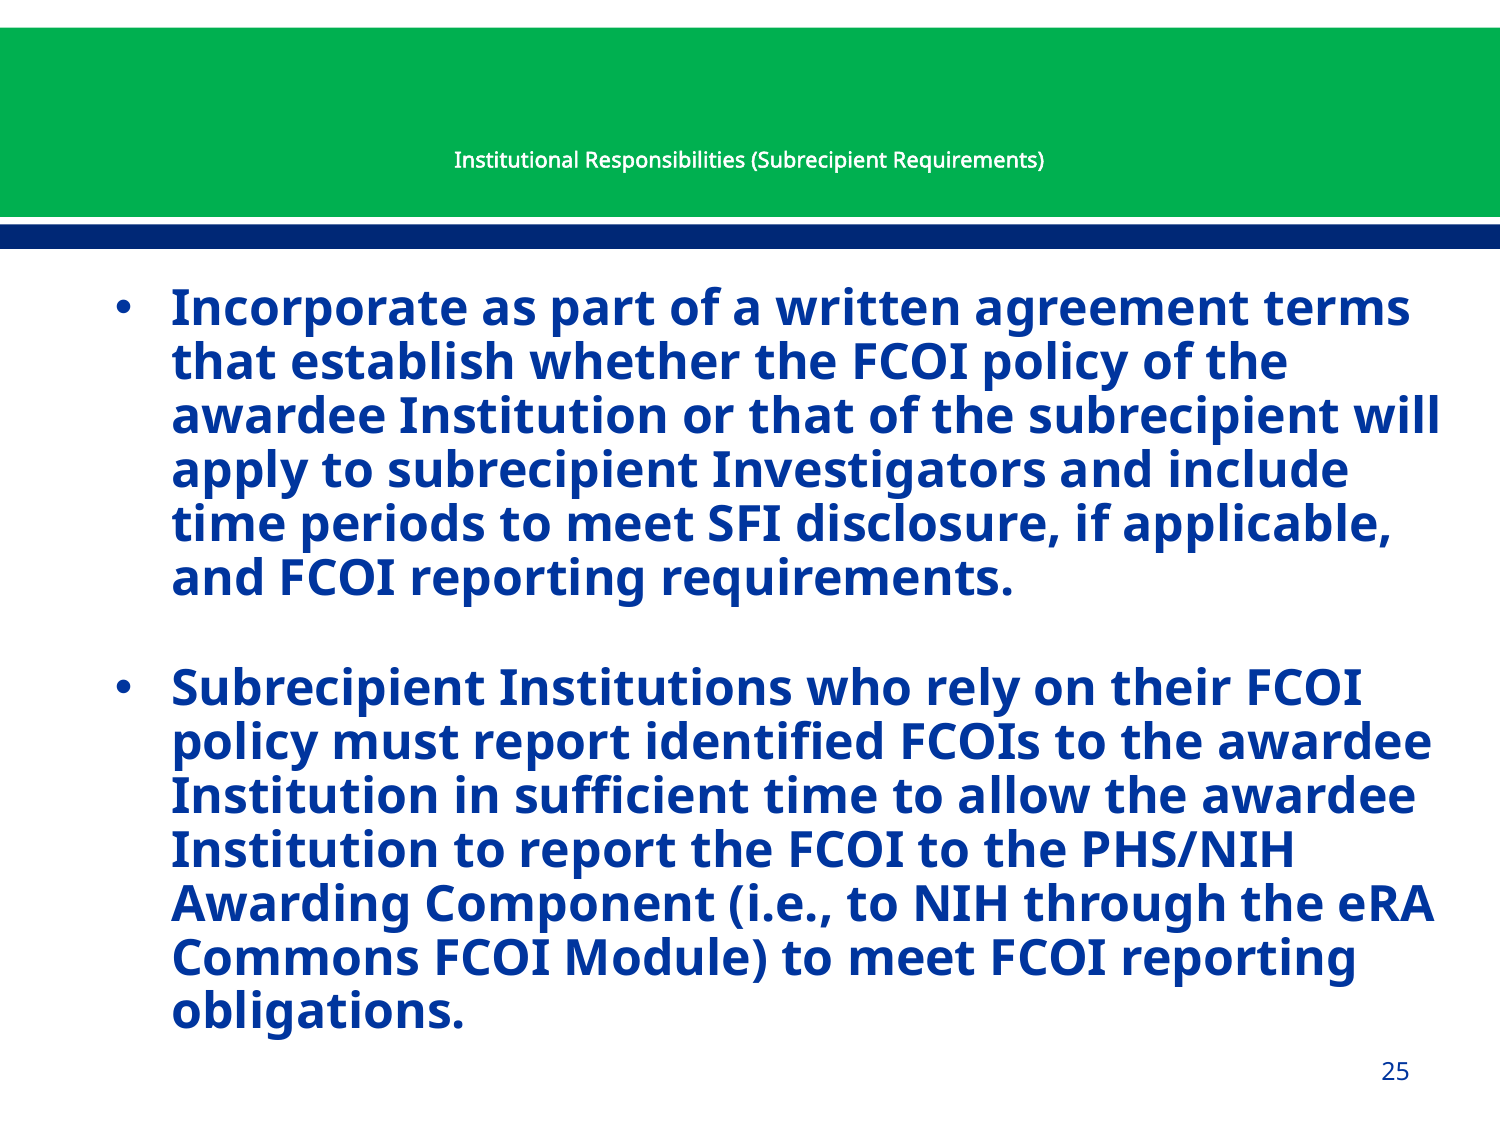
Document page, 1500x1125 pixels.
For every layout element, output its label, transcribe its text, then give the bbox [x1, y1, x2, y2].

slide_number 25 [1074, 1042, 1425, 1103]
list Incorporate as part of a written agreement terms that establish whether the FCOI policy of the awardee Institution or that of the subrecipient will apply to subrecipient Investigators and include time periods to meet SFI disclosure, if applicable, and FCOI reporting requirements. Subrecipient Institutions who rely on their FCOI policy must report identified FCOIs to the awardee Institution in sufficient time to allow the awardee Institution to report the FCOI to the PHS/NIH Awarding Component (i.e., to NIH through the eRA Commons FCOI Module) to meet FCOI reporting obligations. [99, 275, 1463, 1088]
title Institutional Responsibilities (Subrecipient Requirements) [0, 137, 1500, 213]
